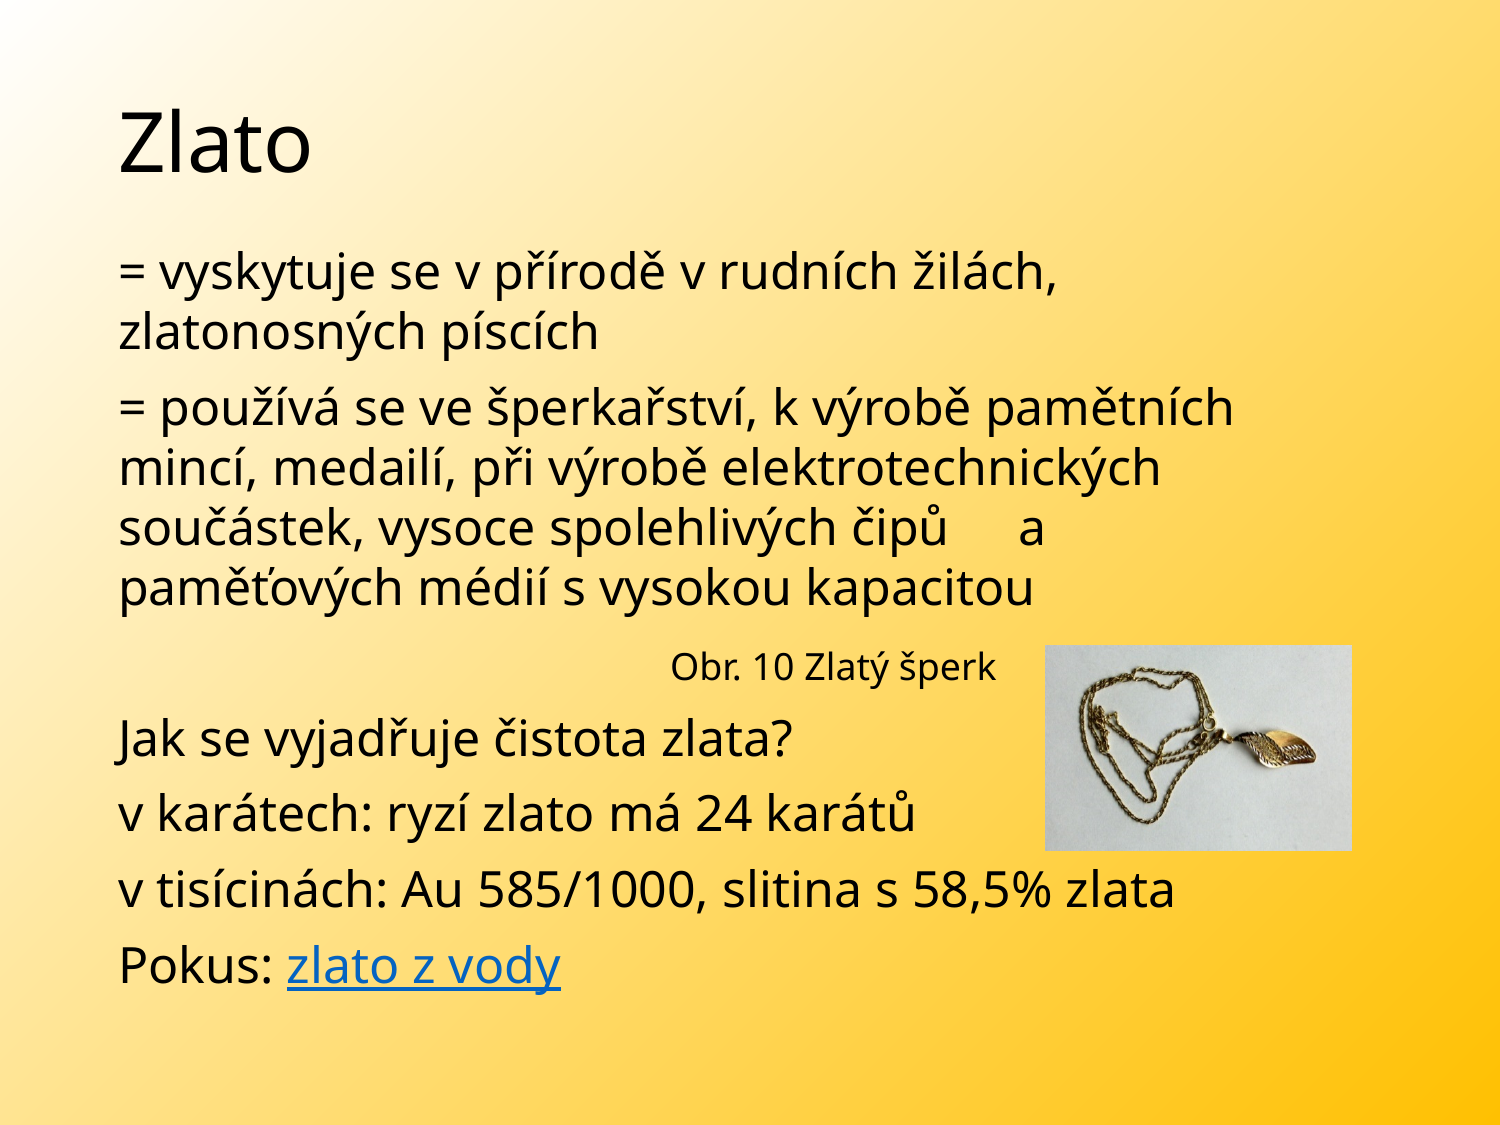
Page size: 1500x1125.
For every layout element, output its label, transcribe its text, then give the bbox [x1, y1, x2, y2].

picture [1045, 645, 1352, 851]
title Zlato [103, 59, 1397, 231]
text_box Obr. 10 Zlatý šperk [655, 635, 1079, 695]
list = vyskytuje se v přírodě v rudních žilách, zlatonosných píscích = používá se ve šperkařství, k výrobě pamětních mincí, medailí, při výrobě elektrotechnických součástek, vysoce spolehlivých čipů a paměťových médií s vysokou kapacitou Jak se vyjadřuje čistota zlata? v karátech: ryzí zlato má 24 karátů v tisícinách: Au 585/1000, slitina s 58,5% zlata Pokus: zlato z vody [103, 231, 1397, 1024]
